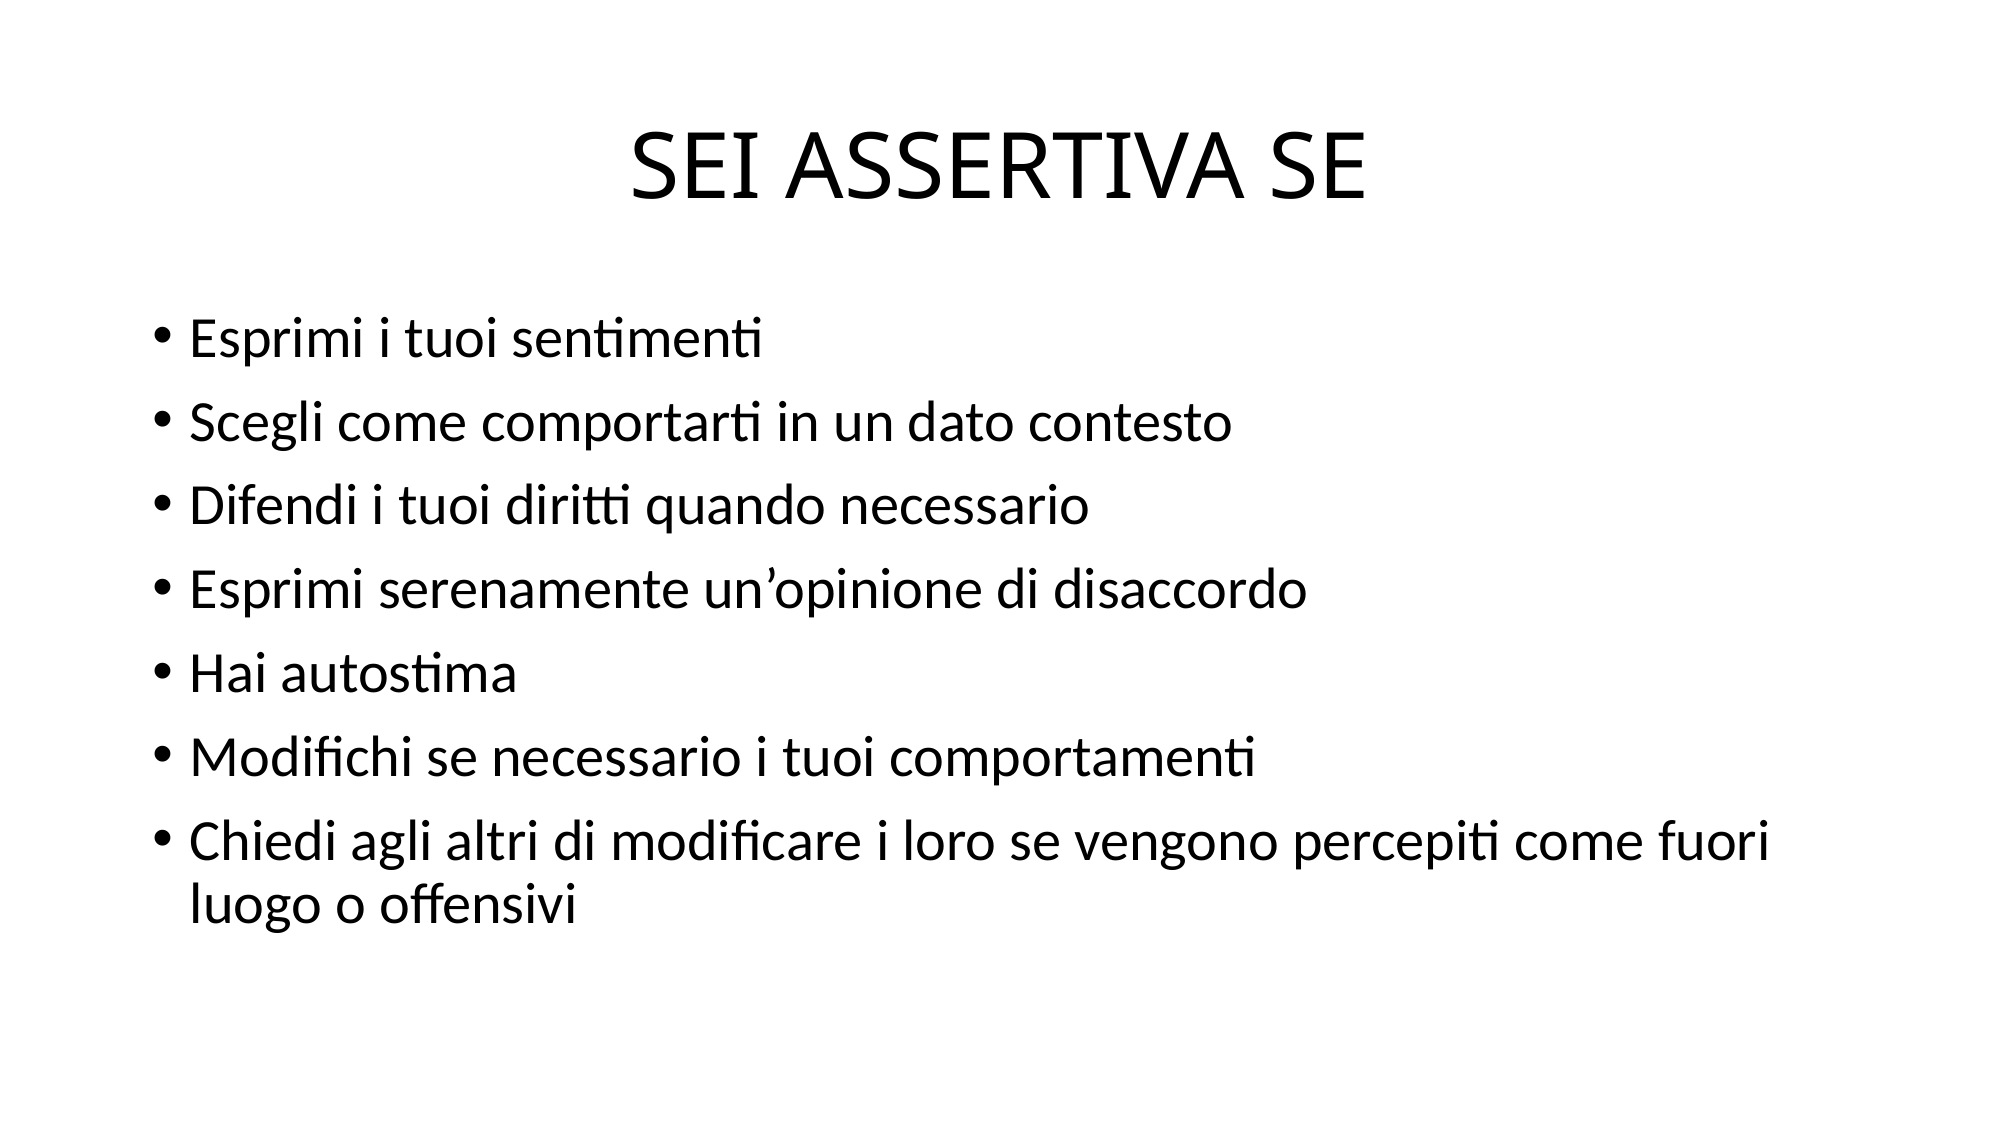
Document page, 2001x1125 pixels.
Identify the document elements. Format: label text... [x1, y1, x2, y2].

title SEI ASSERTIVA SE [137, 59, 1863, 278]
list Esprimi i tuoi sentimenti Scegli come comportarti in un dato contesto Difendi i tuoi diritti quando necessario Esprimi serenamente un’opinione di disaccordo Hai autostima Modifichi se necessario i tuoi comportamenti Chiedi agli altri di modificare i loro se vengono percepiti come fuori luogo o offensivi [137, 299, 1863, 1014]
